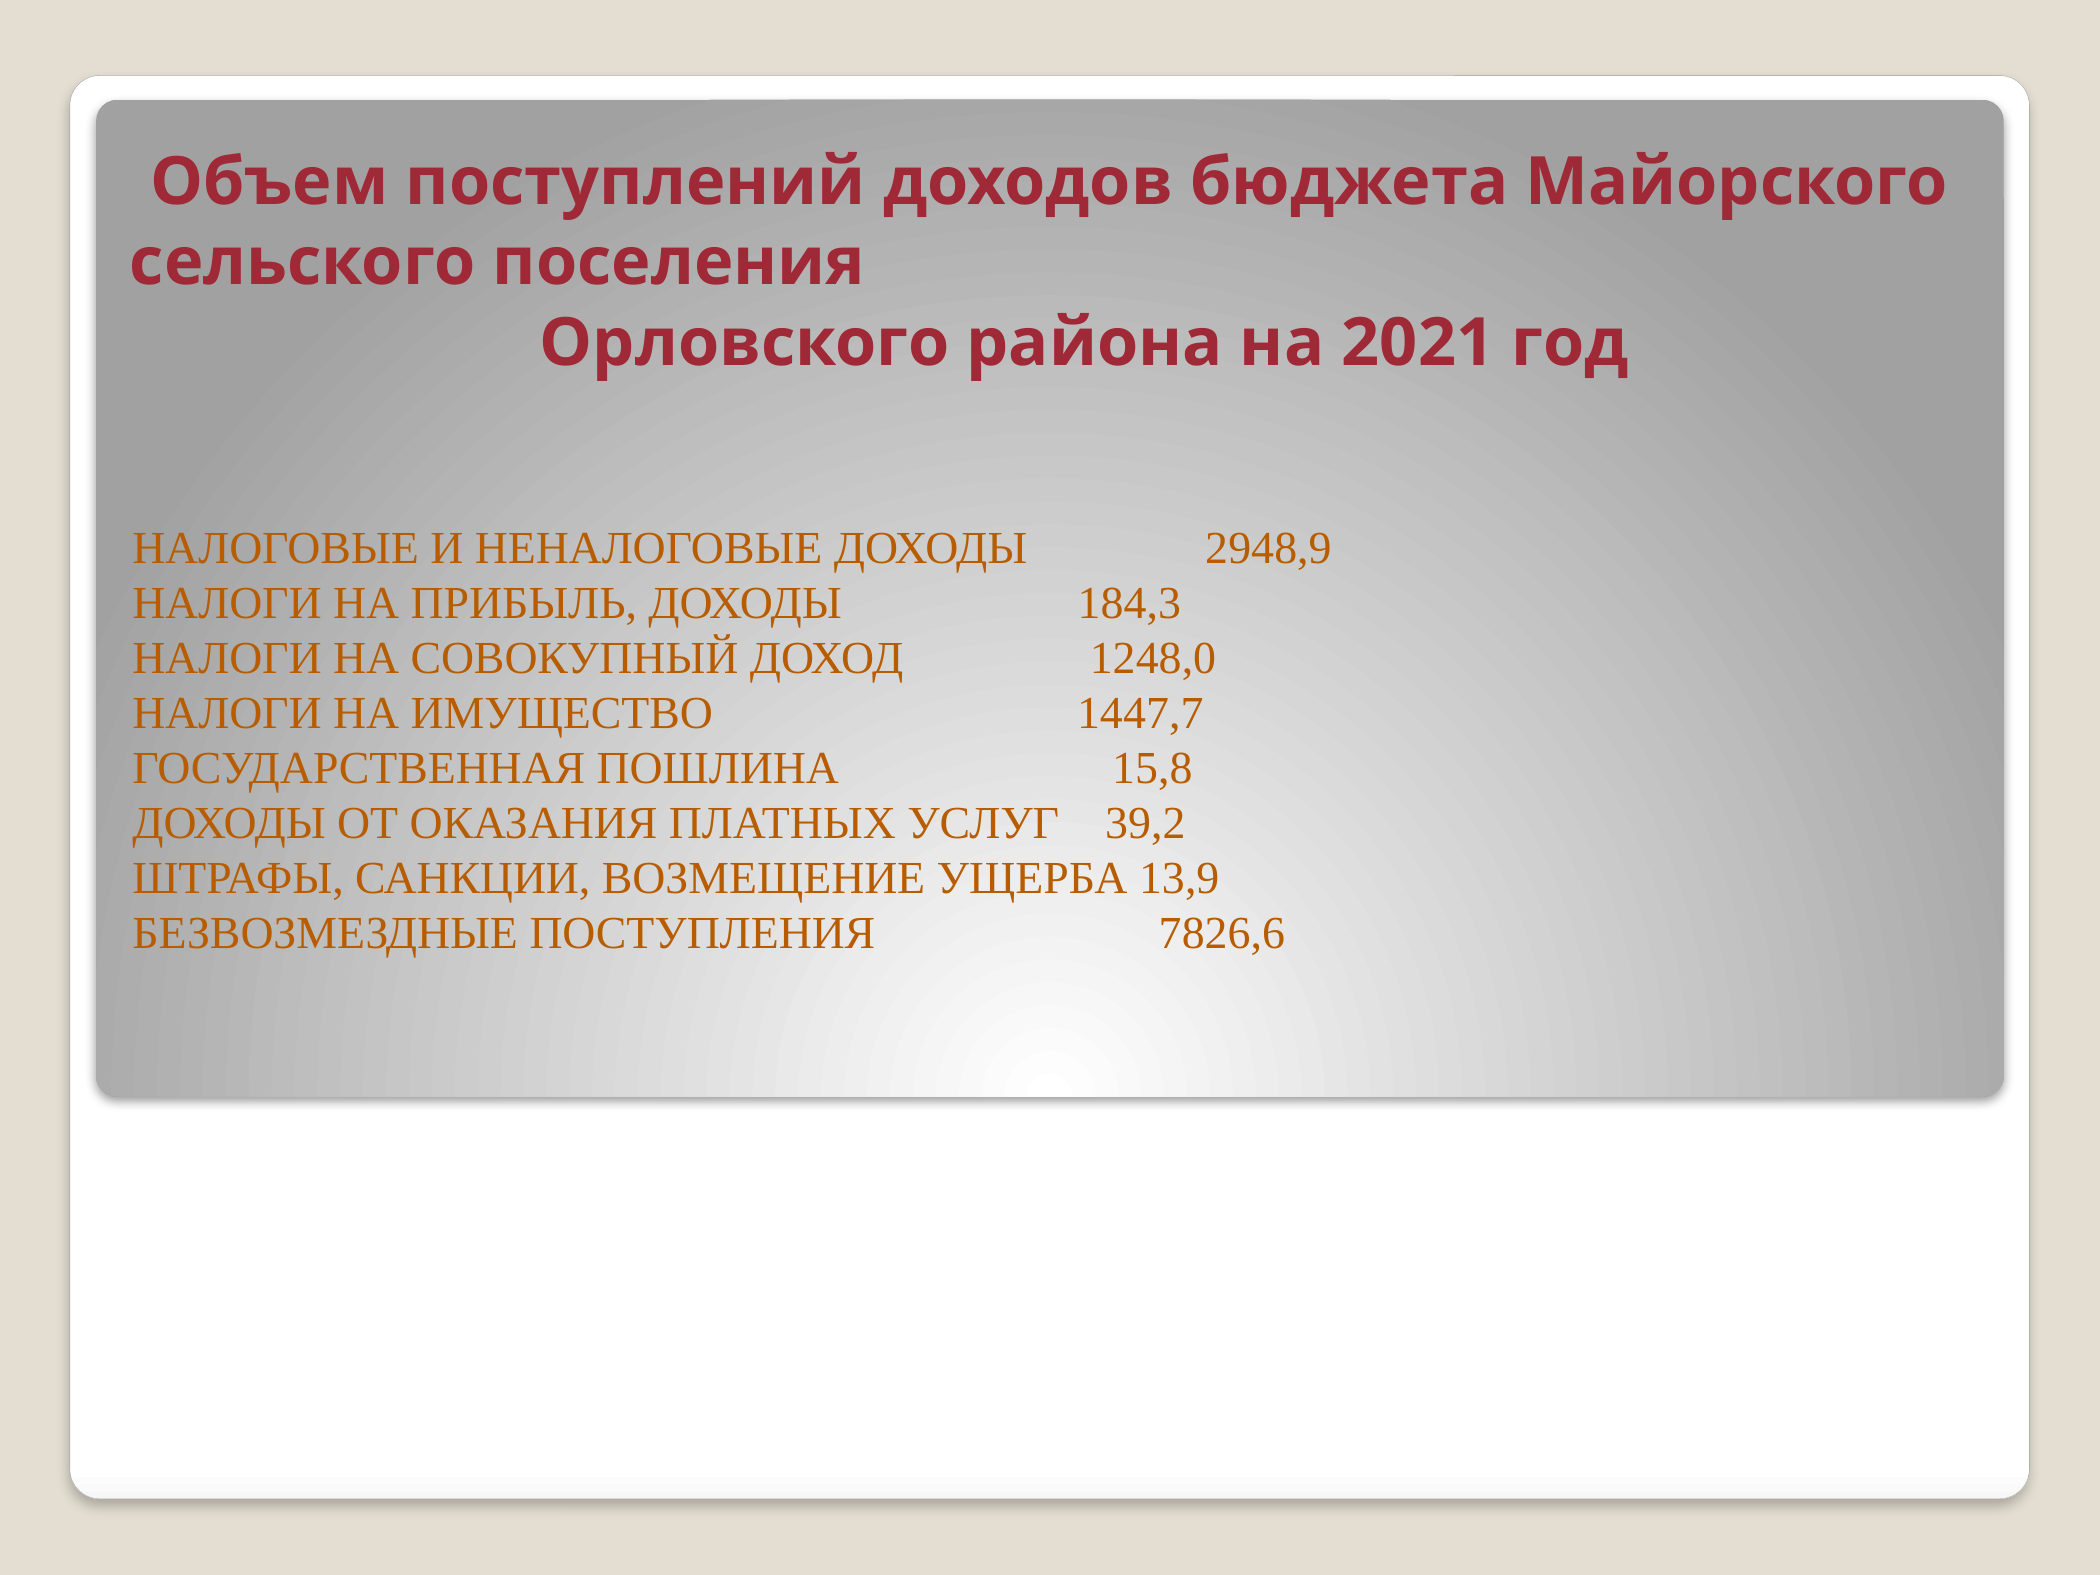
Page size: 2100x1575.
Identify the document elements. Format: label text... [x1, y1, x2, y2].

list НАЛОГОВЫЕ И НЕНАЛОГОВЫЕ ДОХОДЫ 2948,9 НАЛОГИ НА ПРИБЫЛЬ, ДОХОДЫ 184,3 НАЛОГИ НА СОВОКУПНЫЙ ДОХОД 1248,0 НАЛОГИ НА ИМУЩЕСТВО 1447,7 ГОСУДАРСТВЕННАЯ ПОШЛИНА 15,8 ДОХОДЫ ОТ ОКАЗАНИЯ ПЛАТНЫХ УСЛУГ 39,2 ШТРАФЫ, САНКЦИИ, ВОЗМЕЩЕНИЕ УЩЕРБА 13,9 БЕЗВОЗМЕЗДНЫЕ ПОСТУПЛЕНИЯ 7826,6 [104, 517, 2019, 1355]
title Объем поступлений доходов бюджета Майорского сельского поселения Орловского района на 2021 год [105, 63, 1995, 389]
